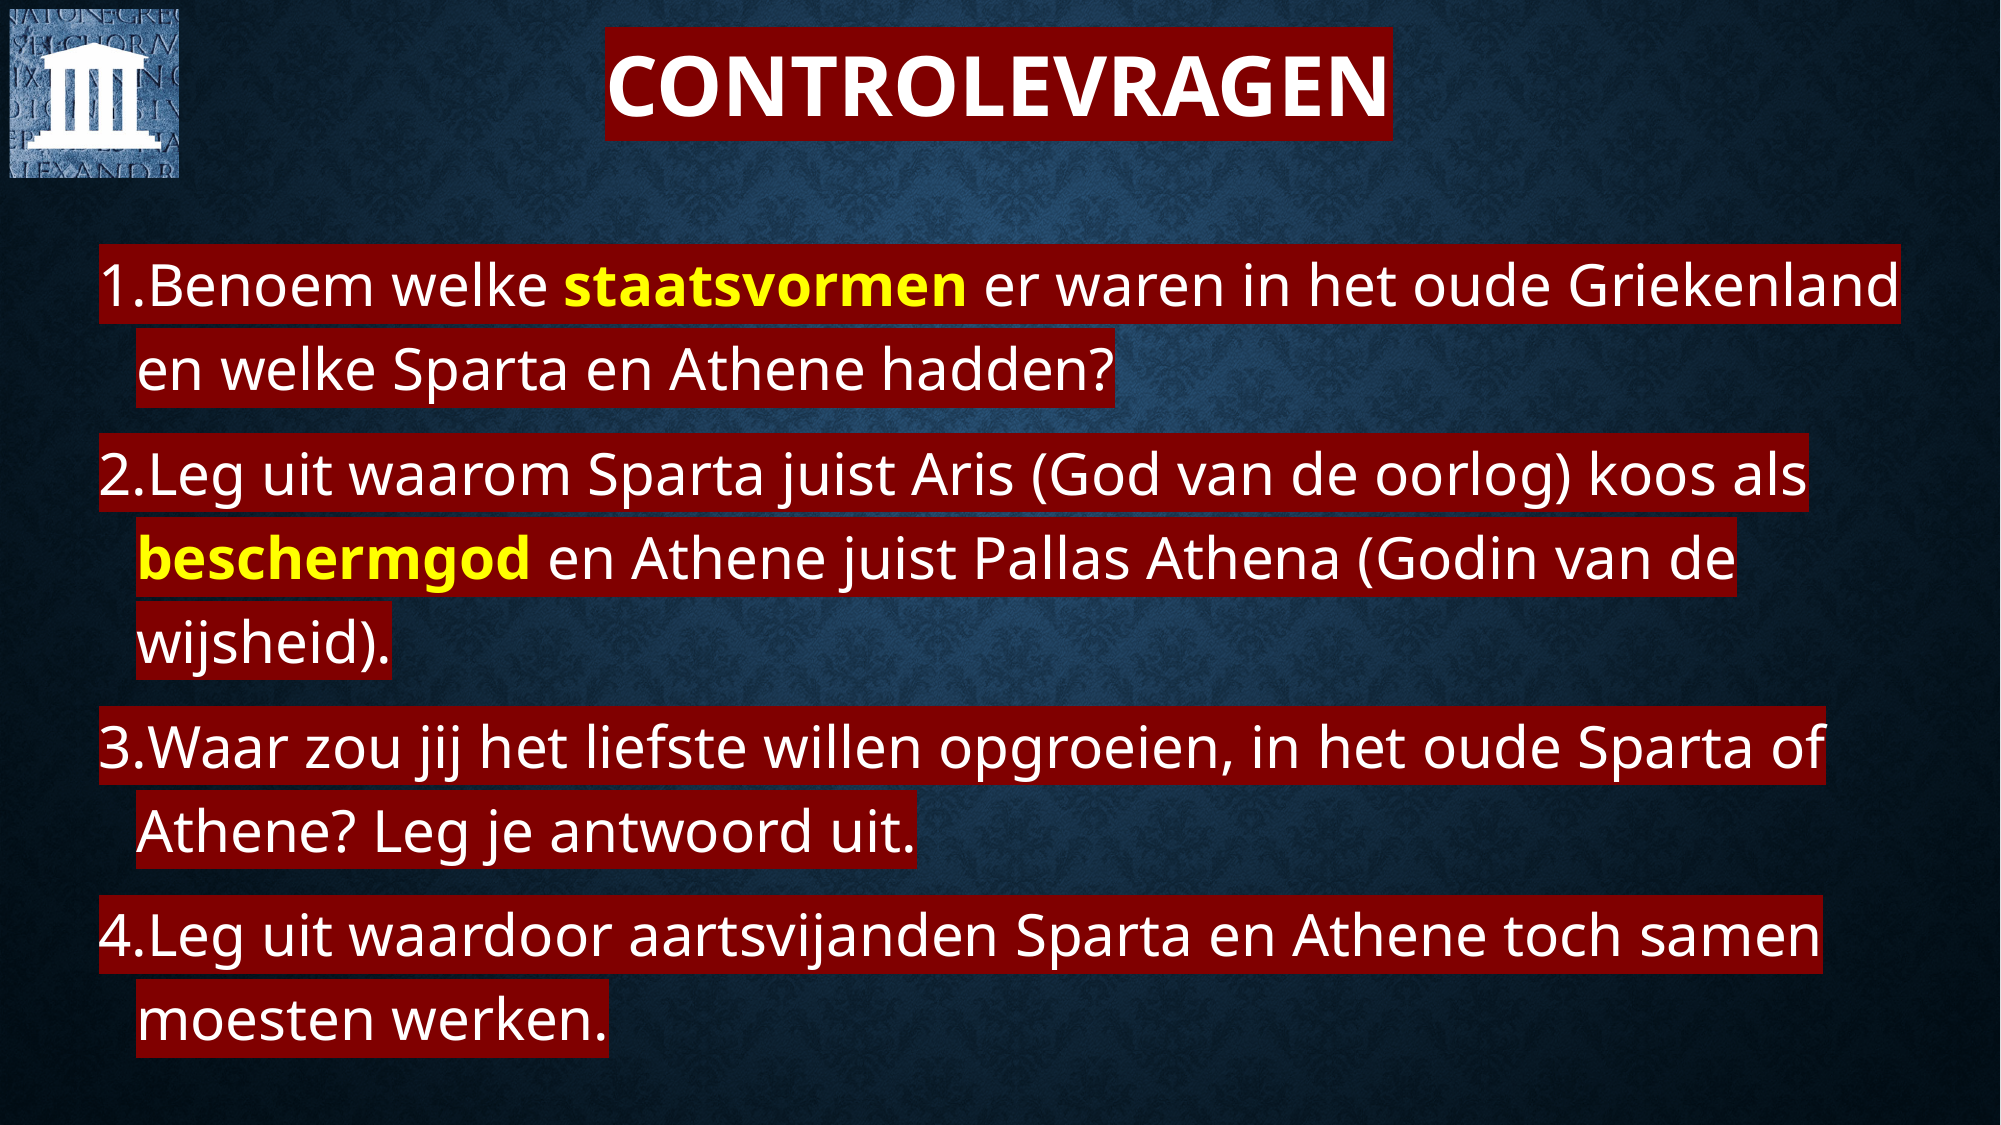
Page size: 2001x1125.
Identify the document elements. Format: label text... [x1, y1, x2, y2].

picture [9, 8, 180, 179]
title Controlevragen [149, 0, 1849, 199]
list Benoem welke staatsvormen er waren in het oude Griekenland en welke Sparta en Athene hadden? Leg uit waarom Sparta juist Aris (God van de oorlog) koos als beschermgod en Athene juist Pallas Athena (Godin van de wijsheid). Waar zou jij het liefste willen opgroeien, in het oude Sparta of Athene? Leg je antwoord uit. Leg uit waardoor aartsvijanden Sparta en Athene toch samen moesten werken. [83, 226, 2000, 1054]
